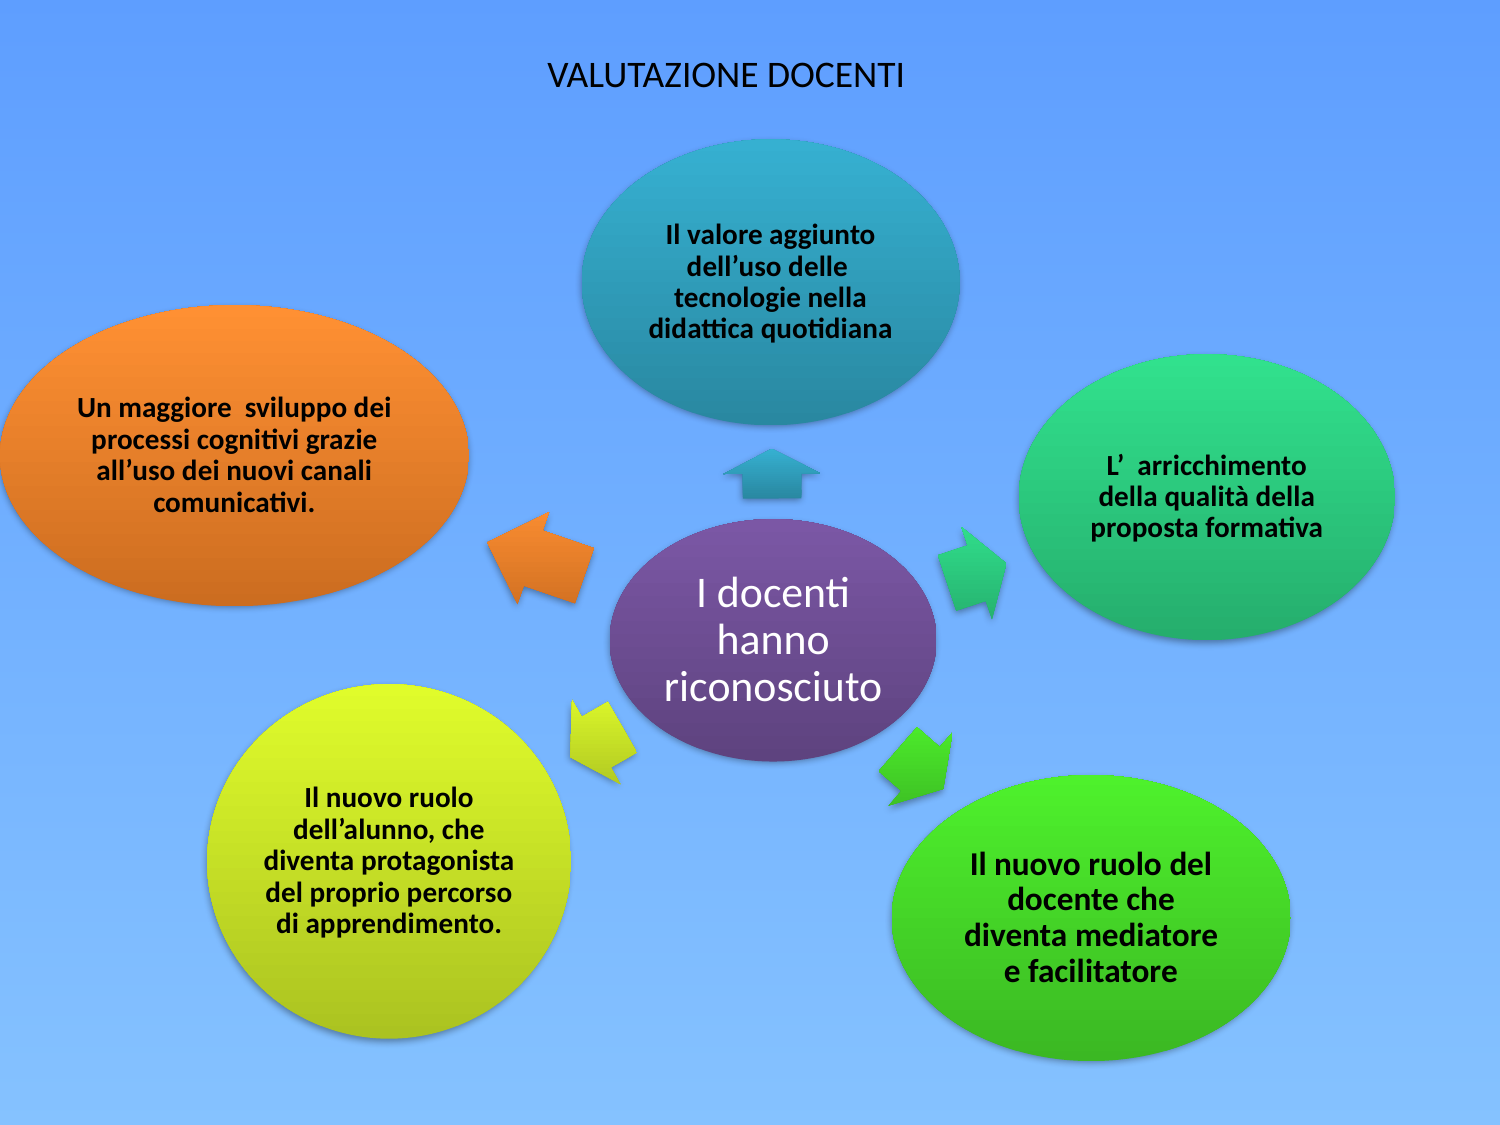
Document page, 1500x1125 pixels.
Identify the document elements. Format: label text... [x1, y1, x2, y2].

text_box VALUTAZIONE DOCENTI [112, 42, 1341, 103]
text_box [0, 113, 1500, 1125]
